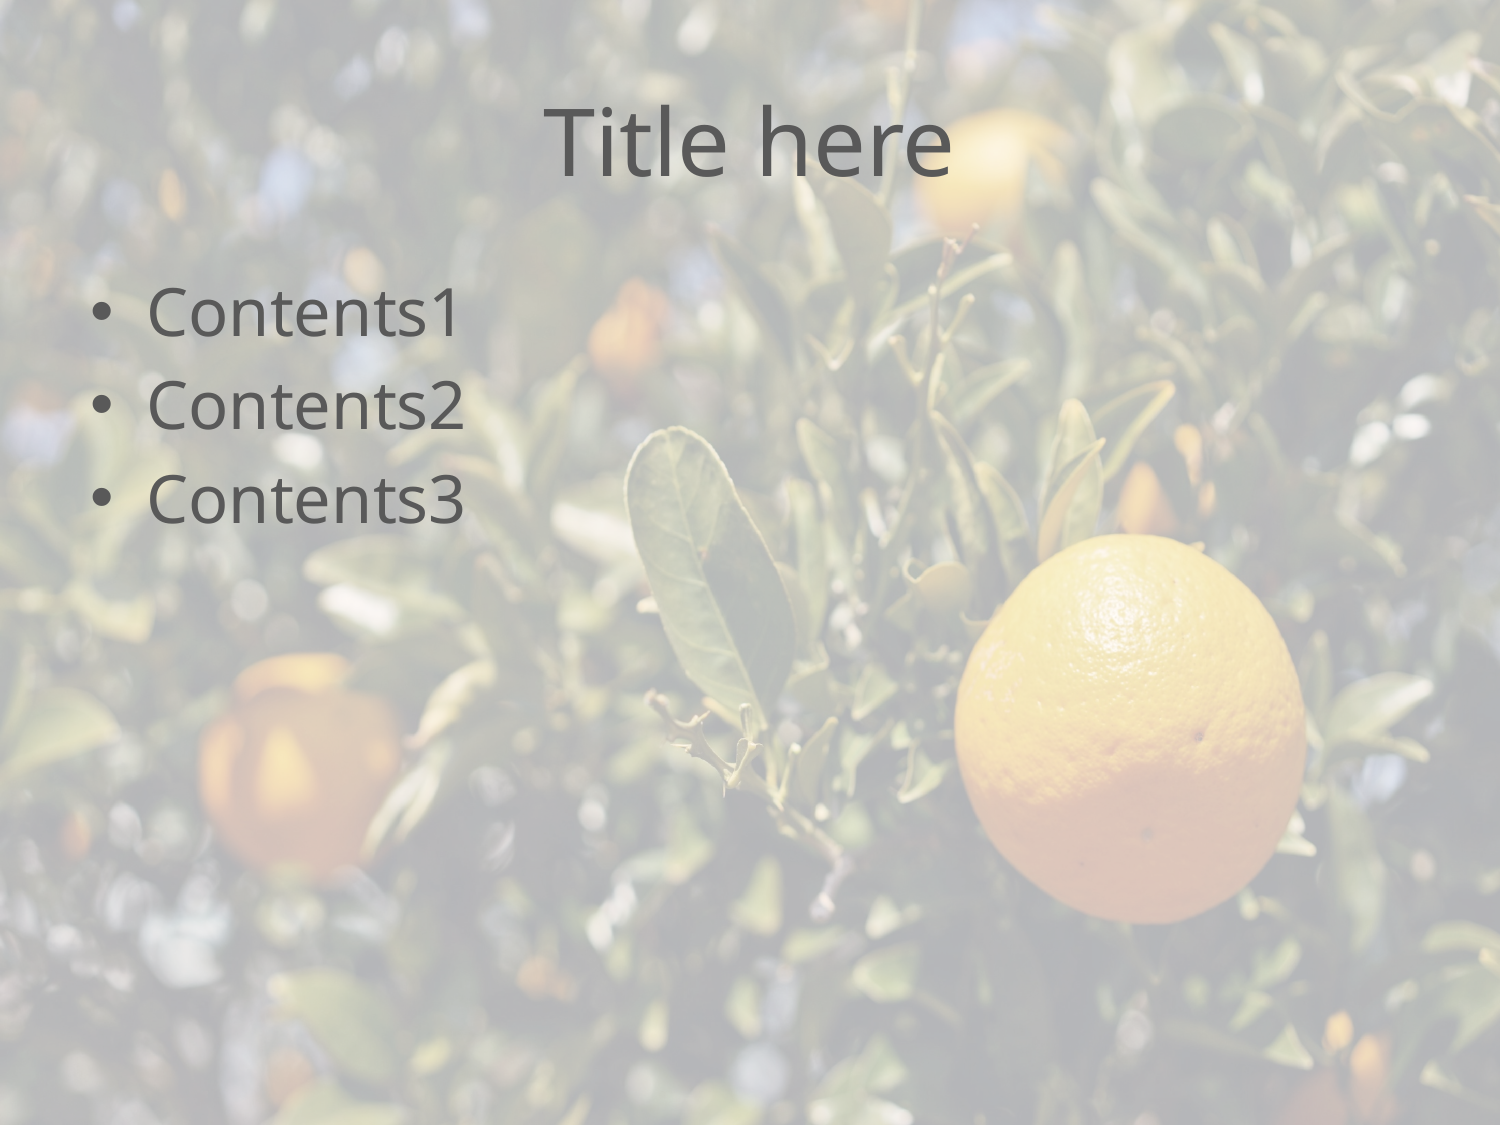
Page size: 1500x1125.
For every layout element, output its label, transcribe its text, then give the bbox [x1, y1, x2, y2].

text_box [0, 0, 1500, 1125]
title Title here [75, 45, 1425, 233]
list Contents1 Contents2 Contents3 [75, 262, 1425, 1005]
